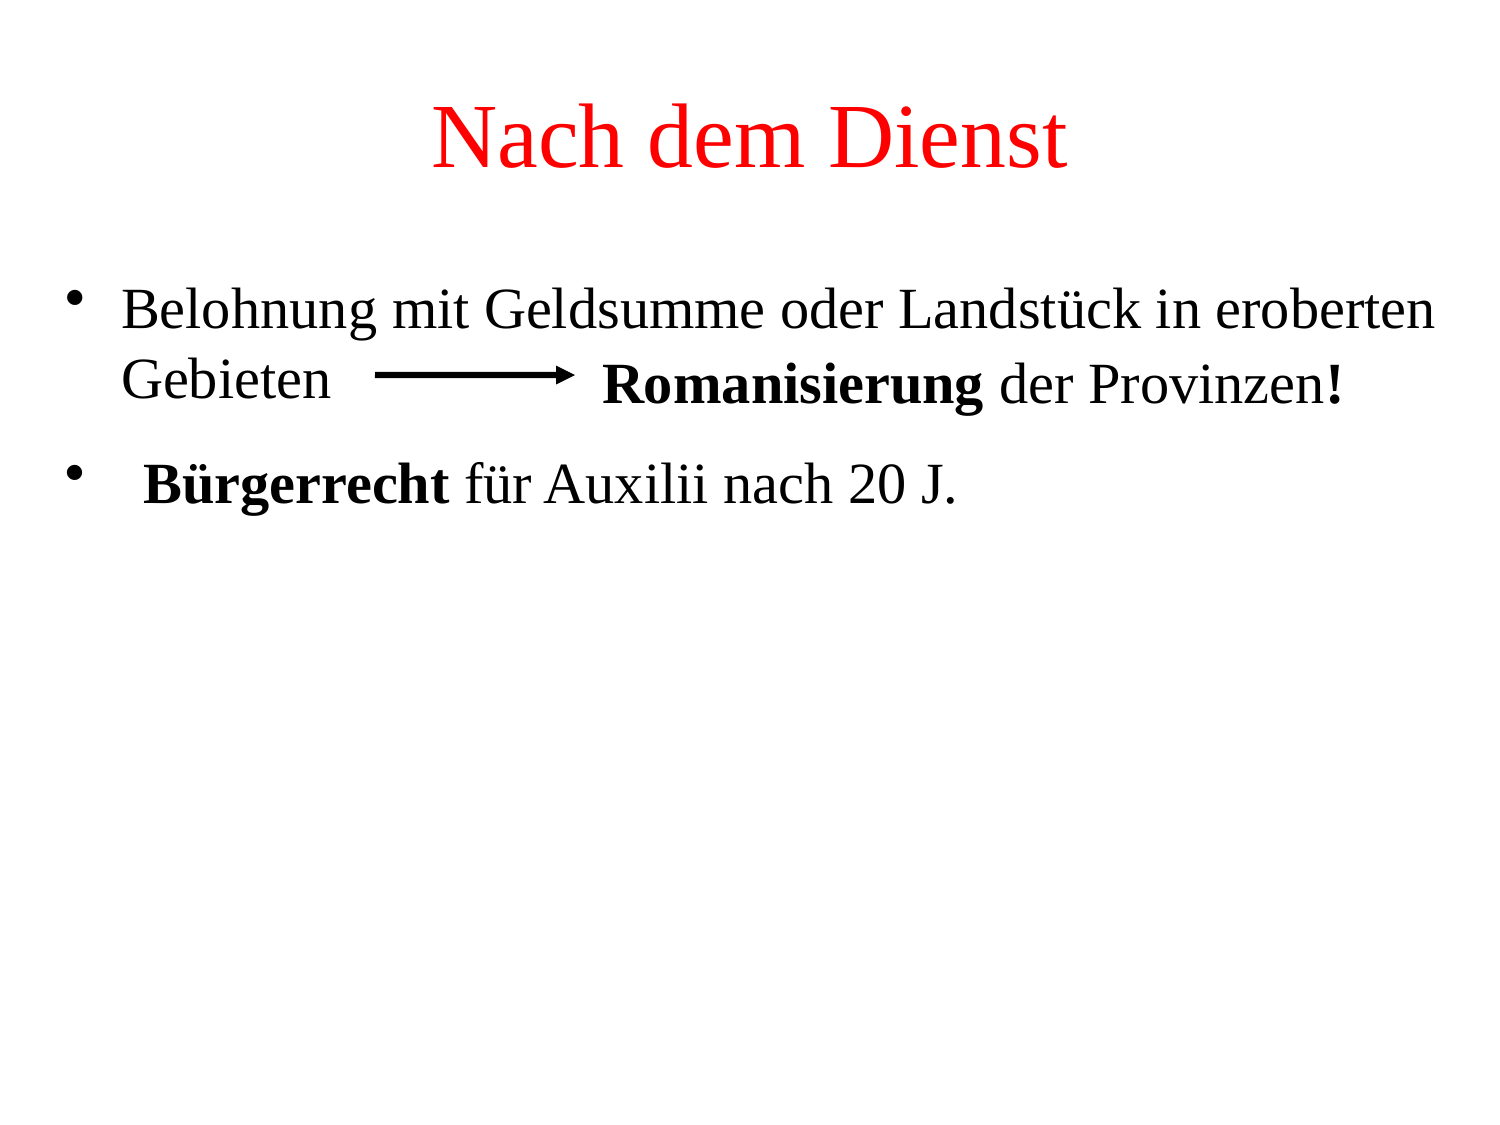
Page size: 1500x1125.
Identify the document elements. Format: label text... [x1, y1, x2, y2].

text_box Romanisierung der Provinzen! [587, 337, 1425, 423]
list Belohnung mit Geldsumme oder Landstück in eroberten Gebieten [49, 262, 1488, 426]
text_box [374, 368, 575, 382]
title Nach dem Dienst [112, 37, 1388, 226]
text_box Bürgerrecht für Auxilii nach 20 J. [49, 437, 1013, 608]
